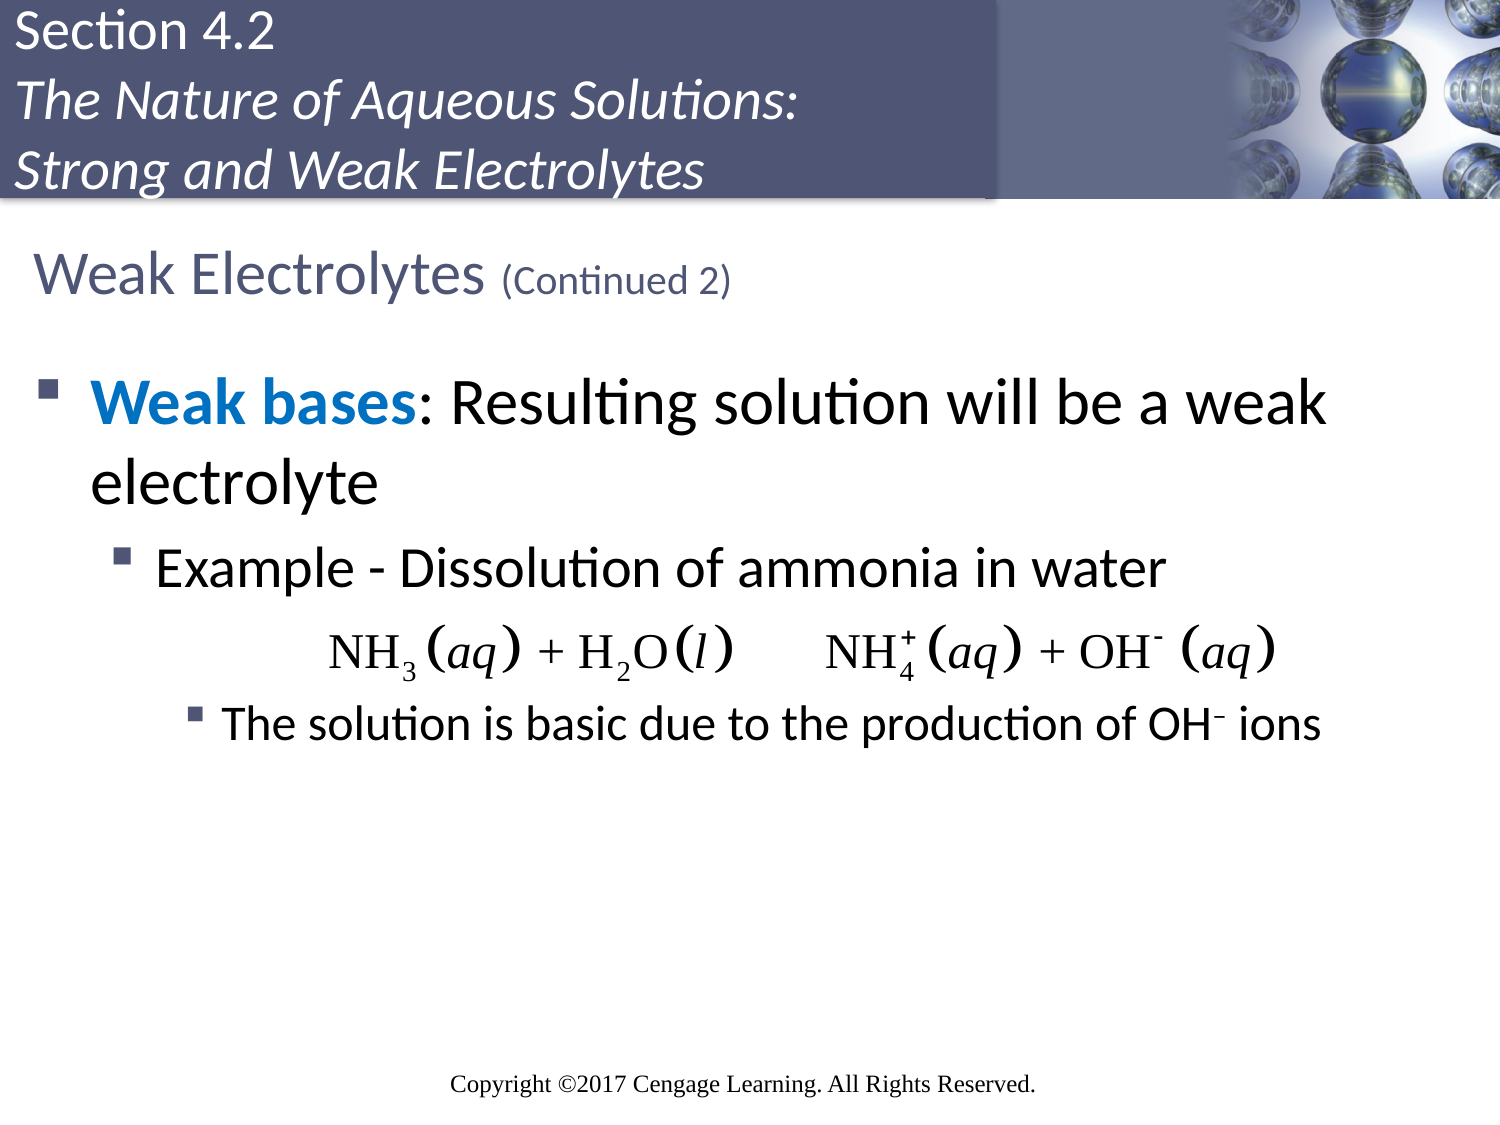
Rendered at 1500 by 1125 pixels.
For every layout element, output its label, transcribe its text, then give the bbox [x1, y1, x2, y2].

title Weak Electrolytes (Continued 2) [18, 212, 1471, 327]
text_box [318, 614, 1281, 699]
picture [996, 0, 1500, 199]
